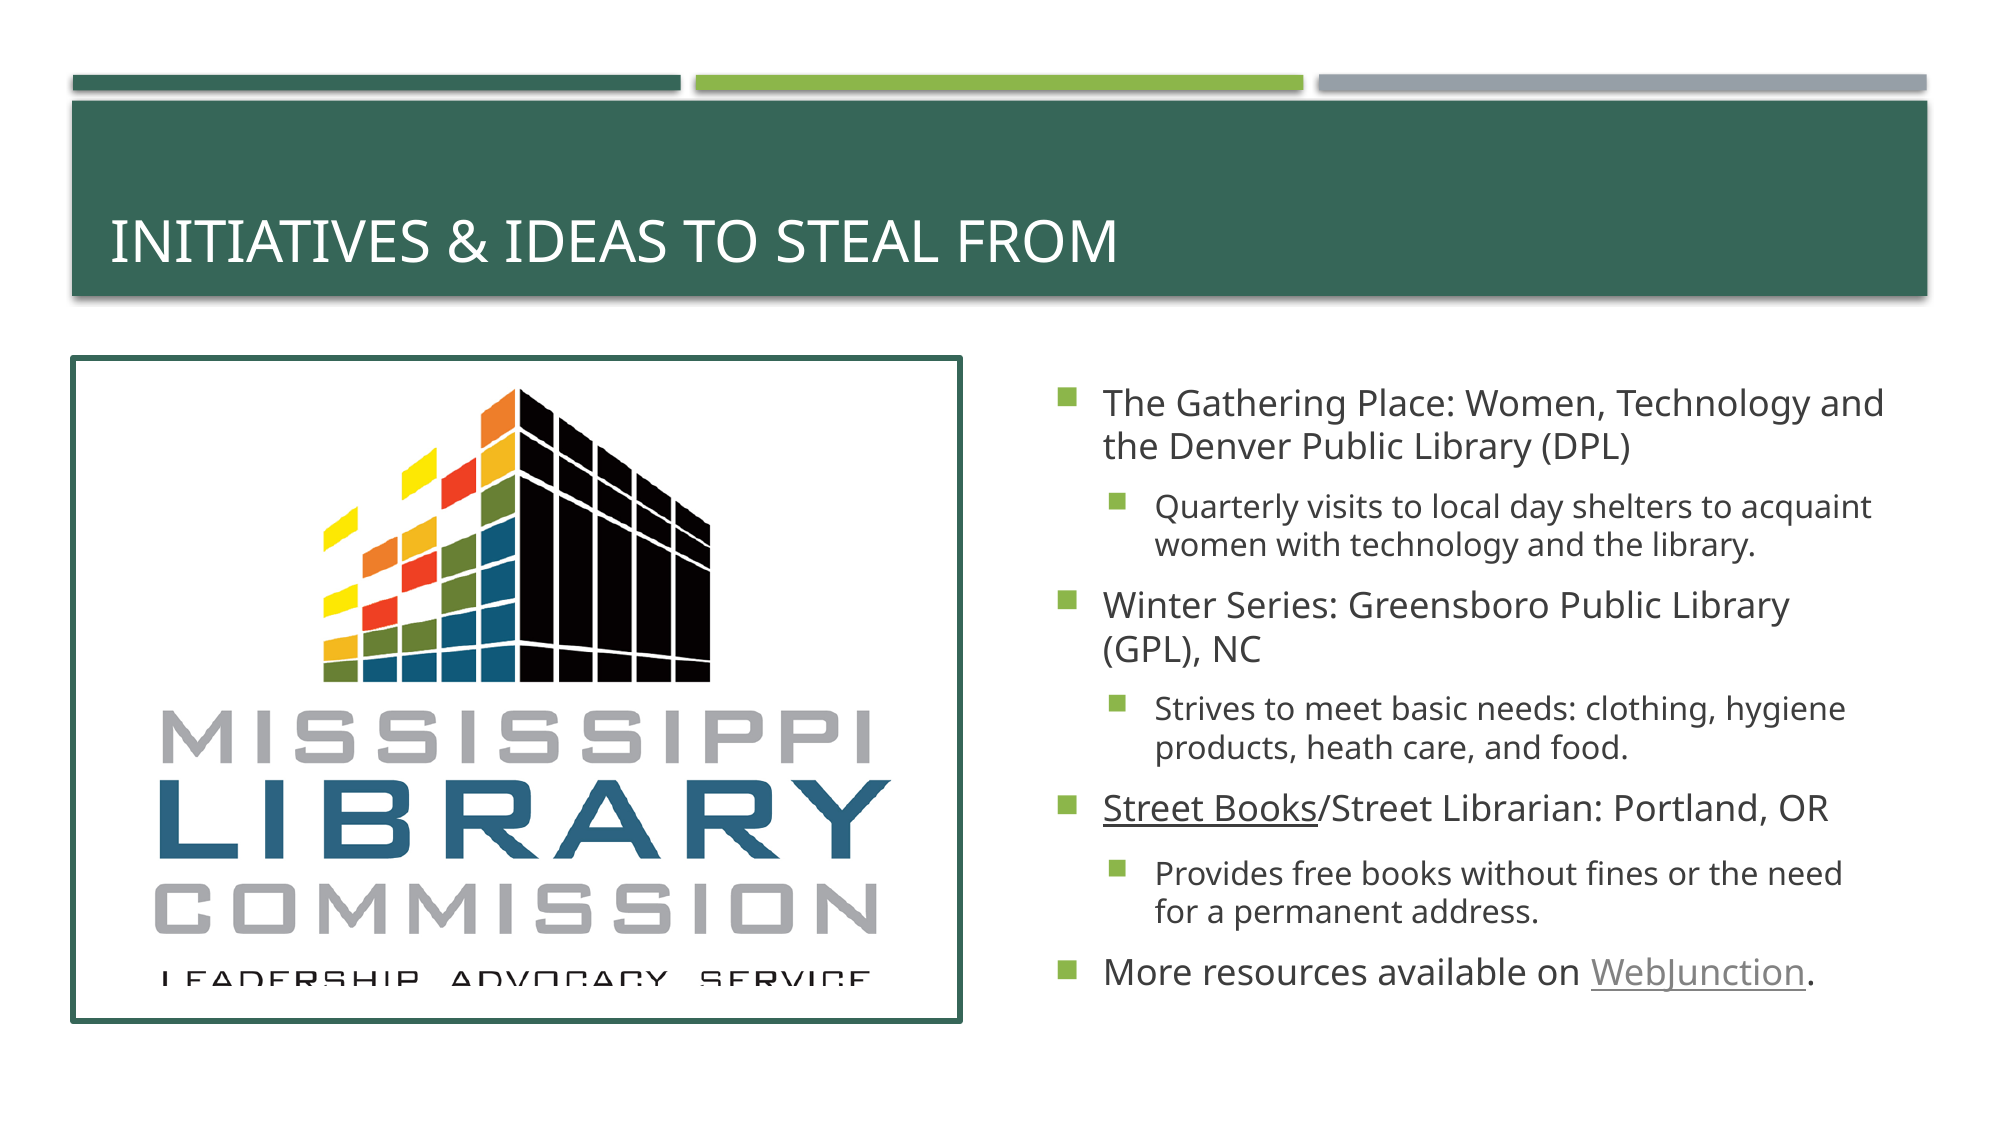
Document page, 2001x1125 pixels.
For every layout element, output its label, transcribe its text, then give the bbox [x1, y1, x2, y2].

picture [107, 386, 923, 987]
title Initiatives & ideas to steal from [95, 115, 1905, 282]
list The Gathering Place: Women, Technology and the Denver Public Library (DPL) Quarterly visits to local day shelters to acquaint women with technology and the library. Winter Series: Greensboro Public Library (GPL), NC Strives to meet basic needs: clothing, hygiene products, heath care, and food. Street Books/Street Librarian: Portland, OR Provides free books without fines or the need for a permanent address. More resources available on WebJunction. [1039, 357, 1905, 1022]
text_box [71, 356, 962, 1023]
